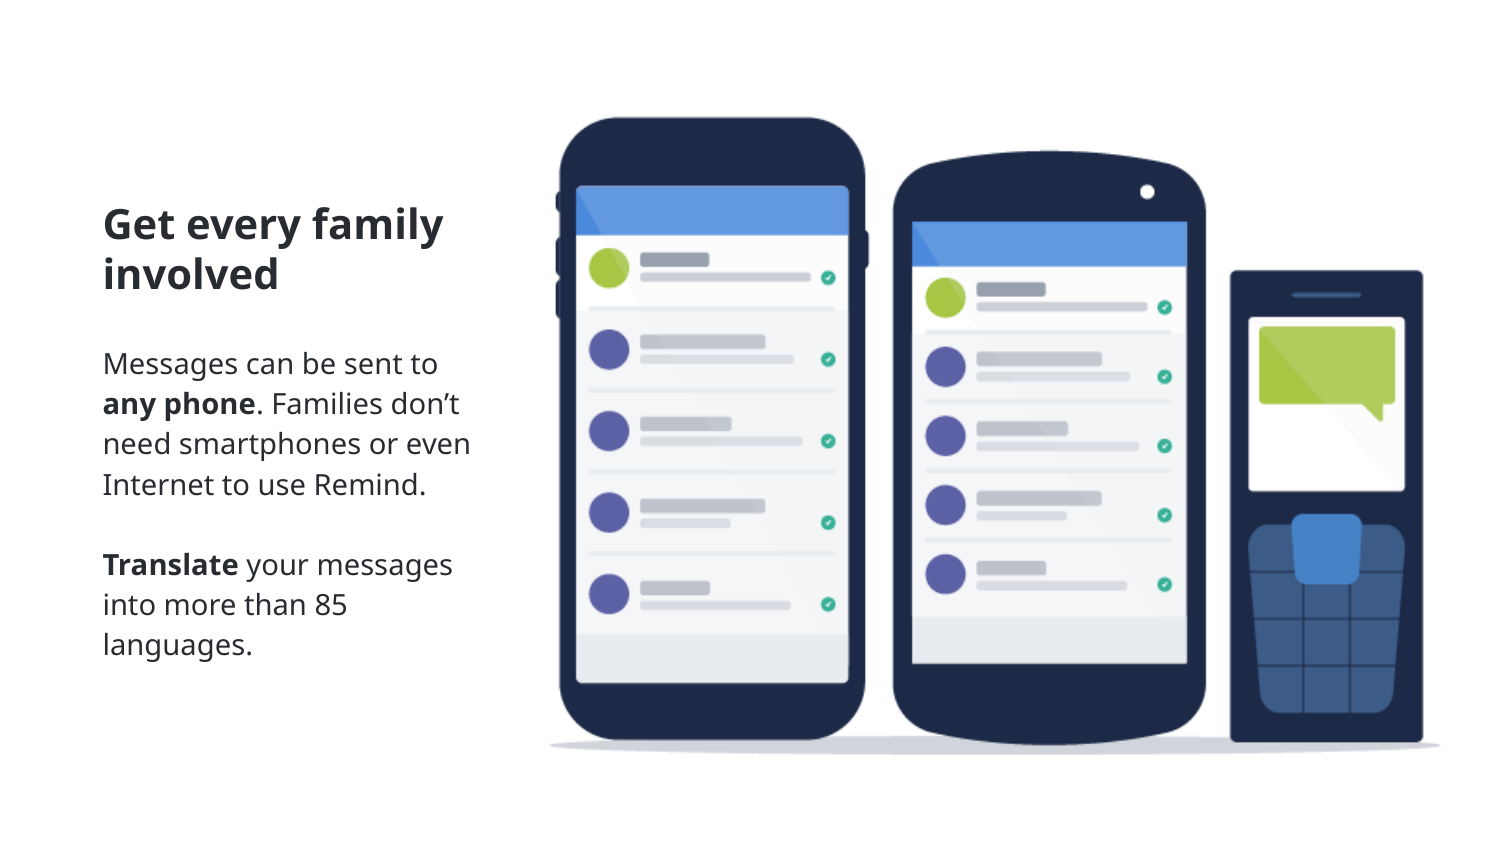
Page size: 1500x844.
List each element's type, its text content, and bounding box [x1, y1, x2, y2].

list Get every family involved Messages can be sent to any phone. Families don’t need smartphones or even Internet to use Remind. Translate your messages into more than 85 languages. [87, 182, 502, 552]
picture [530, 77, 1447, 791]
